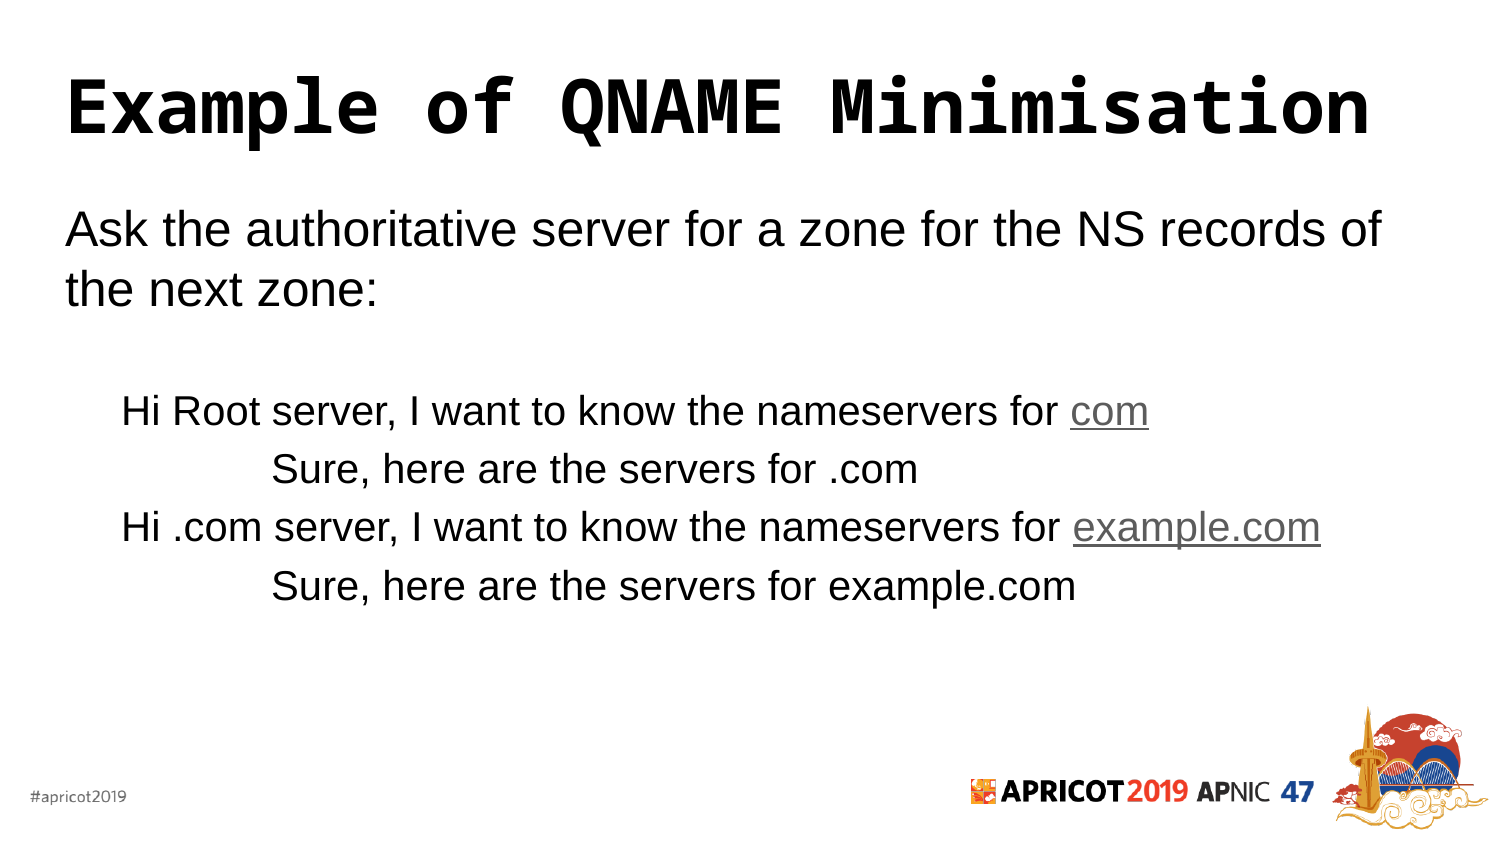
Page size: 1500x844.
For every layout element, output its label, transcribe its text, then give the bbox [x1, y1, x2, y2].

list Ask the authoritative server for a zone for the NS records of the next zone: Hi Root server, I want to know the nameservers for com Sure, here are the servers for .com Hi .com server, I want to know the nameservers for example.com Sure, here are the servers for example.com [64, 196, 1436, 759]
title Example of QNAME Minimisation [64, 33, 1436, 175]
